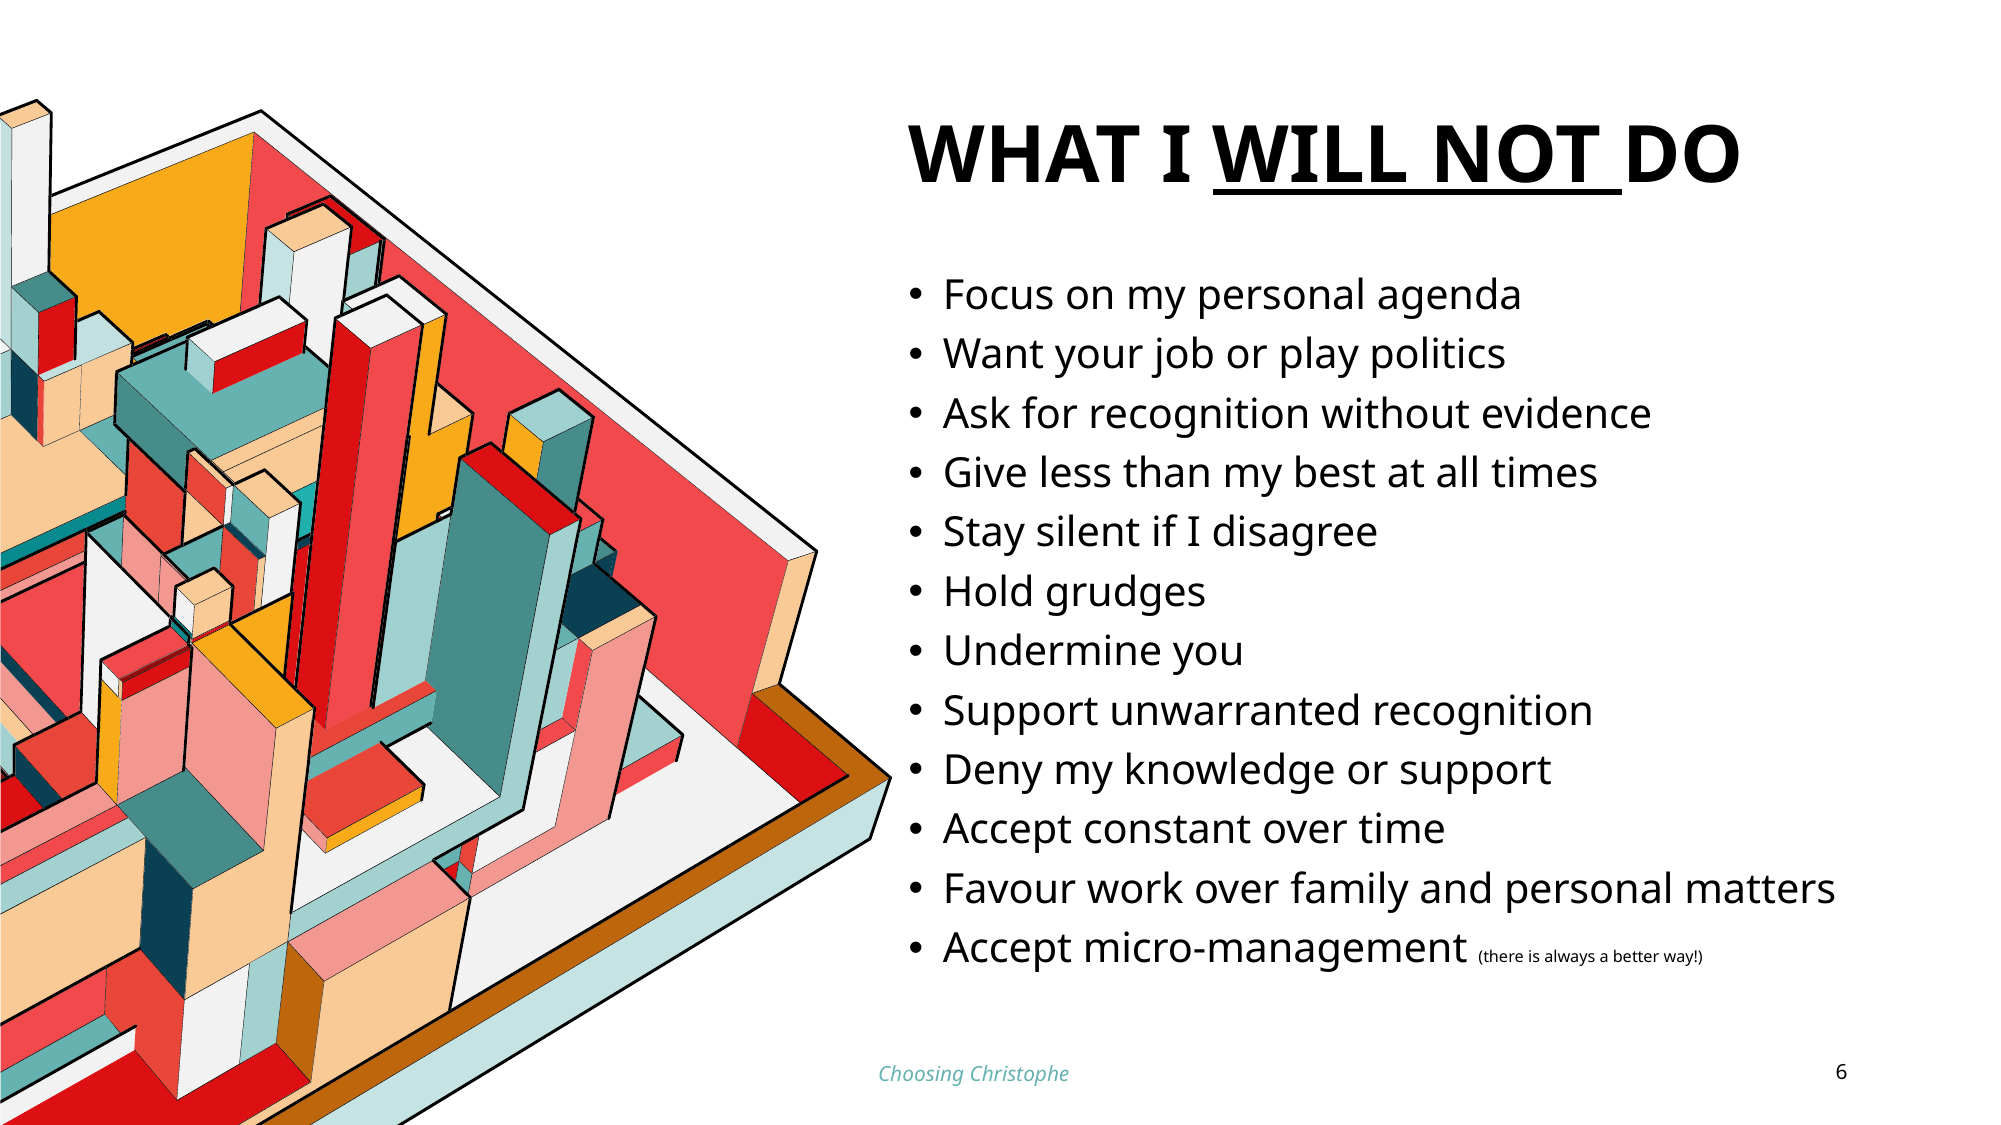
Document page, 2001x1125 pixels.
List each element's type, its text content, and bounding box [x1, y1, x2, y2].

footer Choosing Christophe [634, 1042, 1085, 1103]
text_box Focus on my personal agenda Want your job or play politics Ask for recognition without evidence Give less than my best at all times Stay silent if I disagree Hold grudges Undermine you Support unwarranted recognition Deny my knowledge or support Accept constant over time Favour work over family and personal matters Accept micro-management (there is always a better way!) [893, 266, 1909, 980]
slide_number 6 [1412, 1042, 1863, 1103]
title What I will not do [893, 48, 1794, 266]
